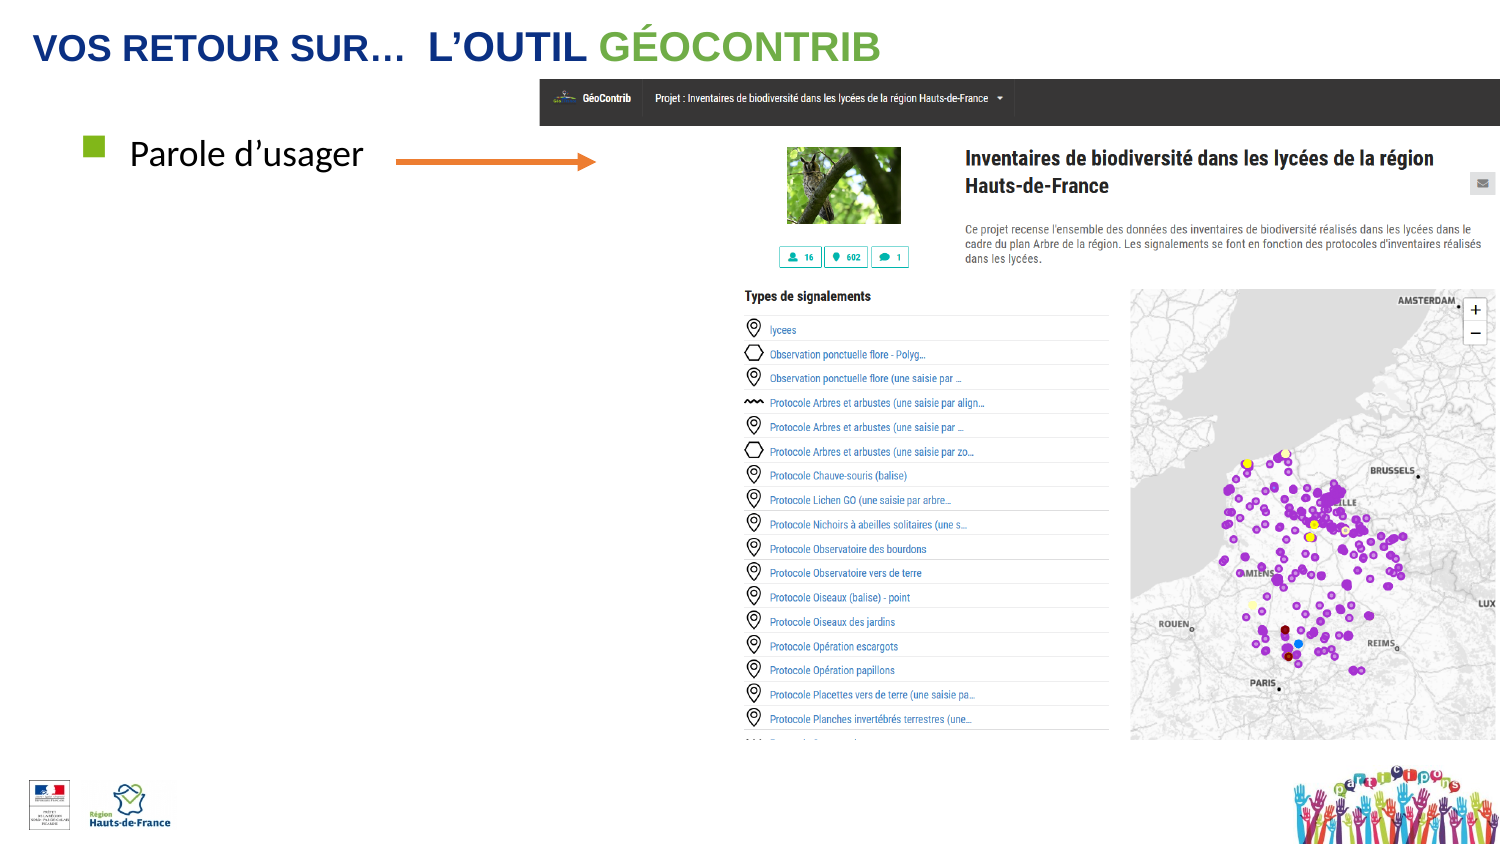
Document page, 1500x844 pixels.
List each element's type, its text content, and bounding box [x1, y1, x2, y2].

title Vos retour sur… L’outil GéoContrib [17, 17, 1483, 92]
list Parole d’usager [64, 126, 1483, 776]
picture [81, 780, 177, 830]
picture [1293, 764, 1500, 844]
picture [29, 780, 70, 830]
picture [539, 79, 1500, 740]
